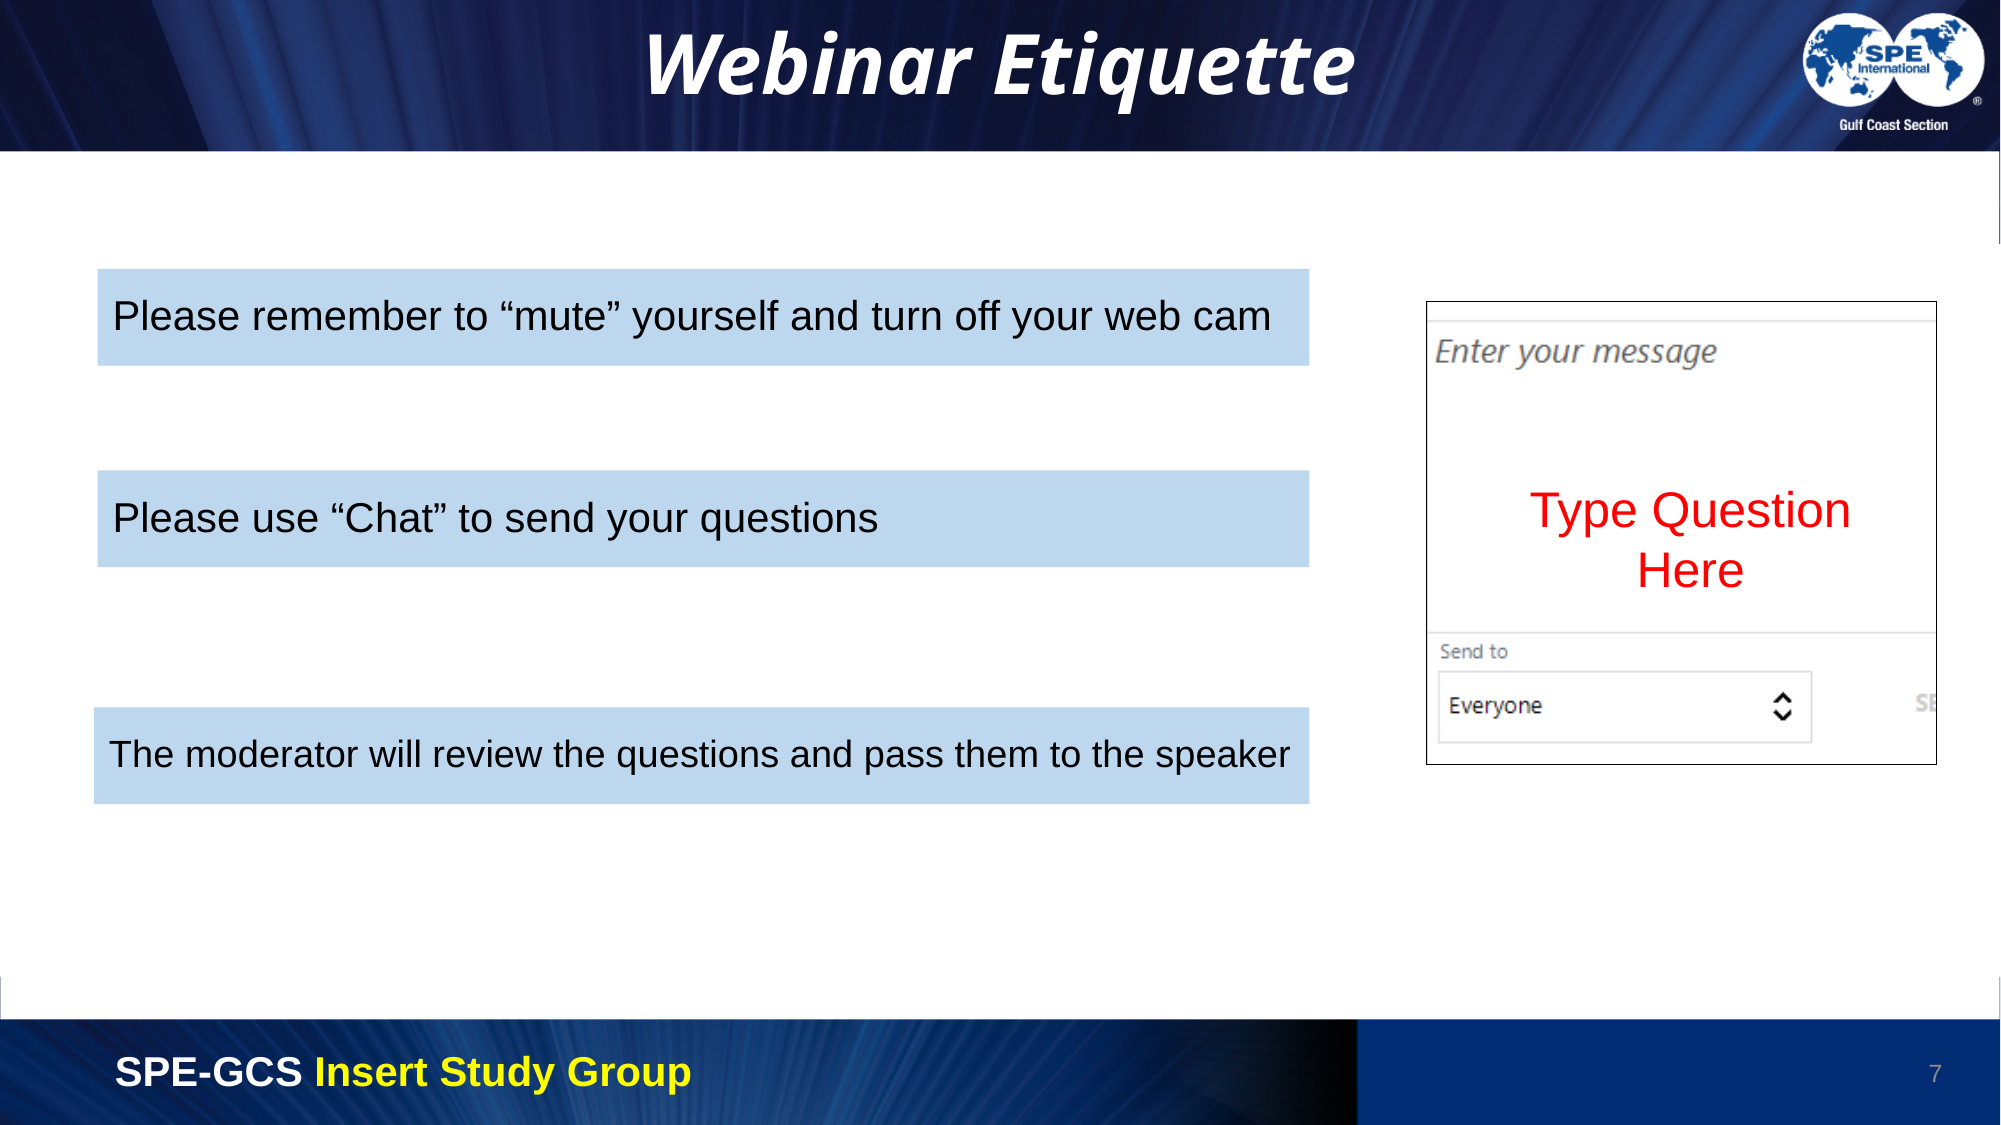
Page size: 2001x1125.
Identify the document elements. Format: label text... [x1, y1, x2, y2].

text_box The moderator will review the questions and pass them to the speaker [93, 707, 1310, 805]
title Webinar Etiquette [20, 15, 1980, 121]
text_box Please use “Chat” to send your questions [97, 470, 1310, 568]
slide_number 7 [1879, 1042, 1958, 1103]
text_box SPE-GCS Insert Study Group [103, 1030, 739, 1109]
text_box Please remember to “mute” yourself and turn off your web cam [97, 268, 1310, 366]
picture [0, 0, 2001, 1125]
picture [0, 1020, 1358, 1125]
